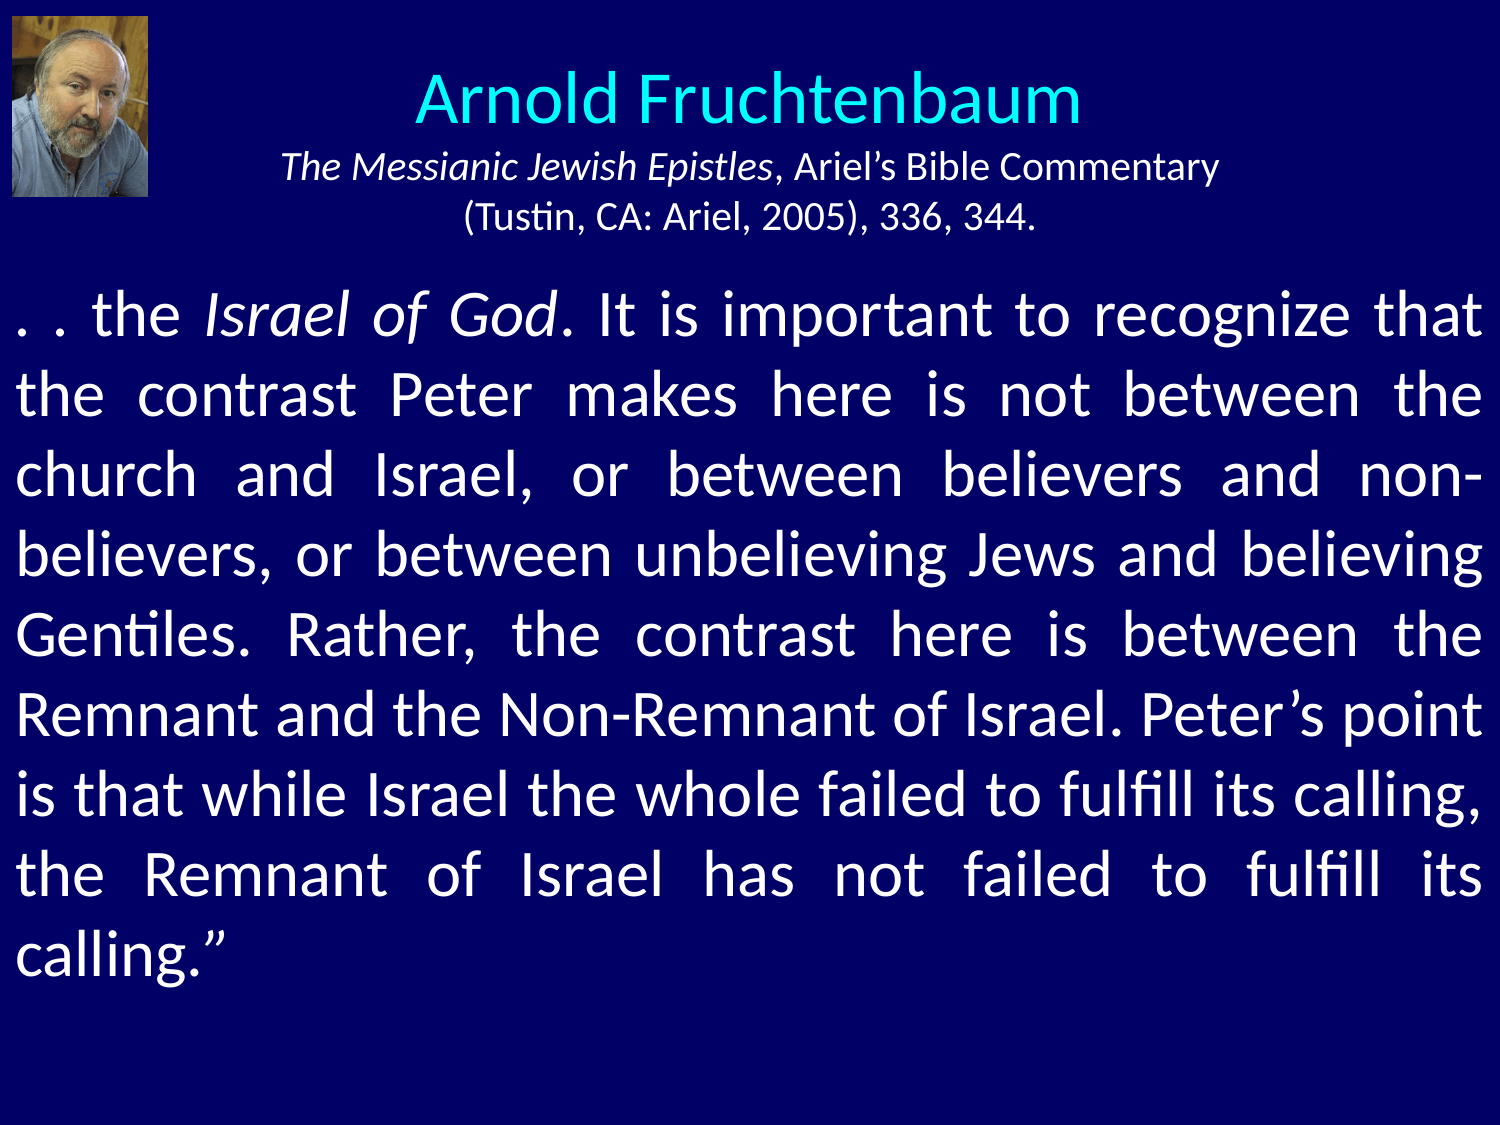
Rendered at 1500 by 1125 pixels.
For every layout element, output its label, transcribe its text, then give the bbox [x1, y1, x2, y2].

picture [12, 16, 148, 197]
title Arnold Fruchtenbaum The Messianic Jewish Epistles, Ariel’s Bible Commentary (Tustin, CA: Ariel, 2005), 336, 344. [243, 49, 1257, 238]
list . . the Israel of God. It is important to recognize that the contrast Peter makes here is not between the church and Israel, or between believers and non-believers, or between unbelieving Jews and believing Gentiles. Rather, the contrast here is between the Remnant and the Non-Remnant of Israel. Peter’s point is that while Israel the whole failed to fulfill its calling, the Remnant of Israel has not failed to fulfill its calling.” [0, 262, 1500, 1038]
